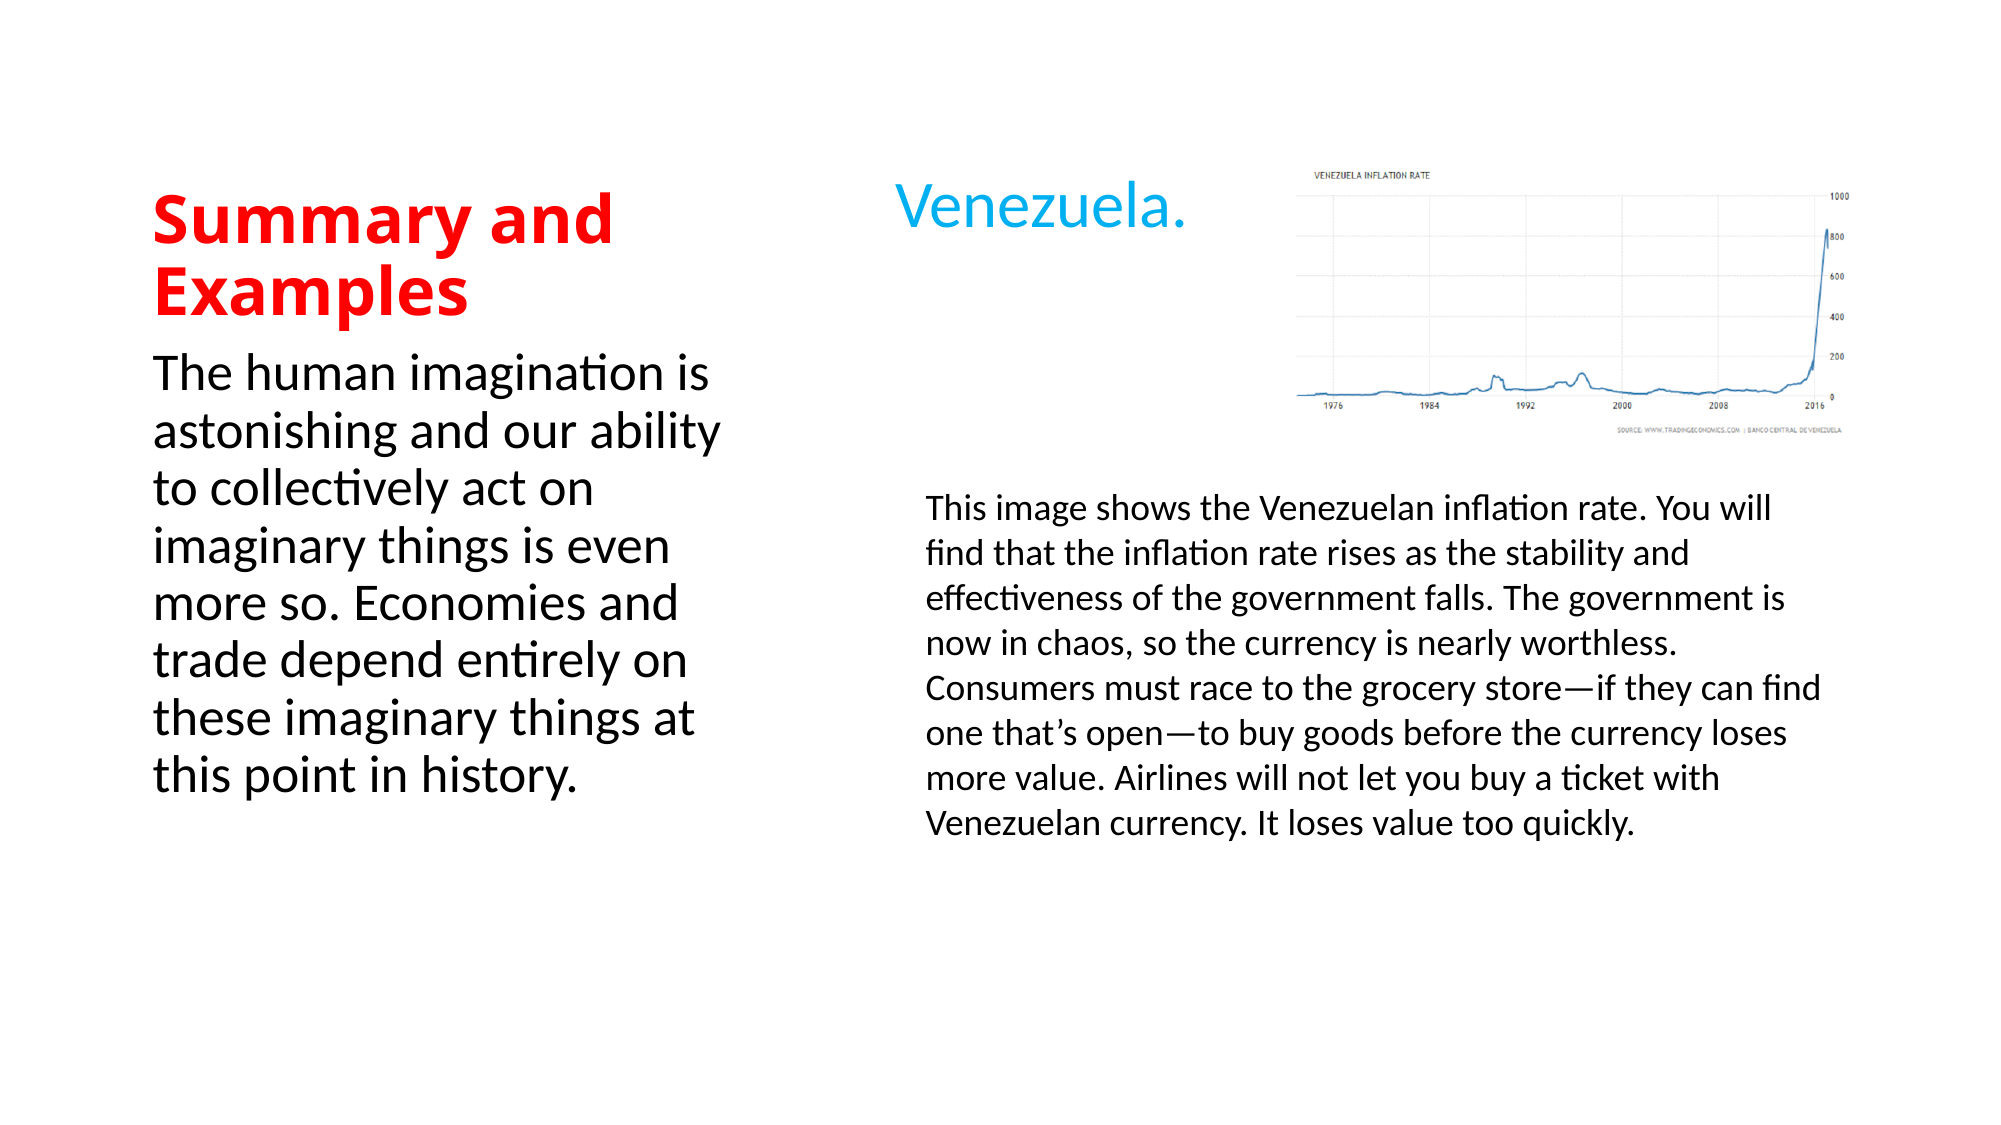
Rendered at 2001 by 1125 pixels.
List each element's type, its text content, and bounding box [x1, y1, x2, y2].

title Summary and Examples [137, 75, 783, 337]
text_box This image shows the Venezuelan inflation rate. You will find that the inflation rate rises as the stability and effectiveness of the government falls. The government is now in chaos, so the currency is nearly worthless. Consumers must race to the grocery store—if they can find one that’s open—to buy goods before the currency loses more value. Airlines will not let you buy a ticket with Venezuelan currency. It loses value too quickly. [910, 475, 1843, 851]
list Venezuela. [850, 161, 1863, 962]
picture [1281, 161, 1863, 438]
list The human imagination is astonishing and our ability to collectively act on imaginary things is even more so. Economies and trade depend entirely on these imaginary things at this point in history. [137, 337, 783, 825]
